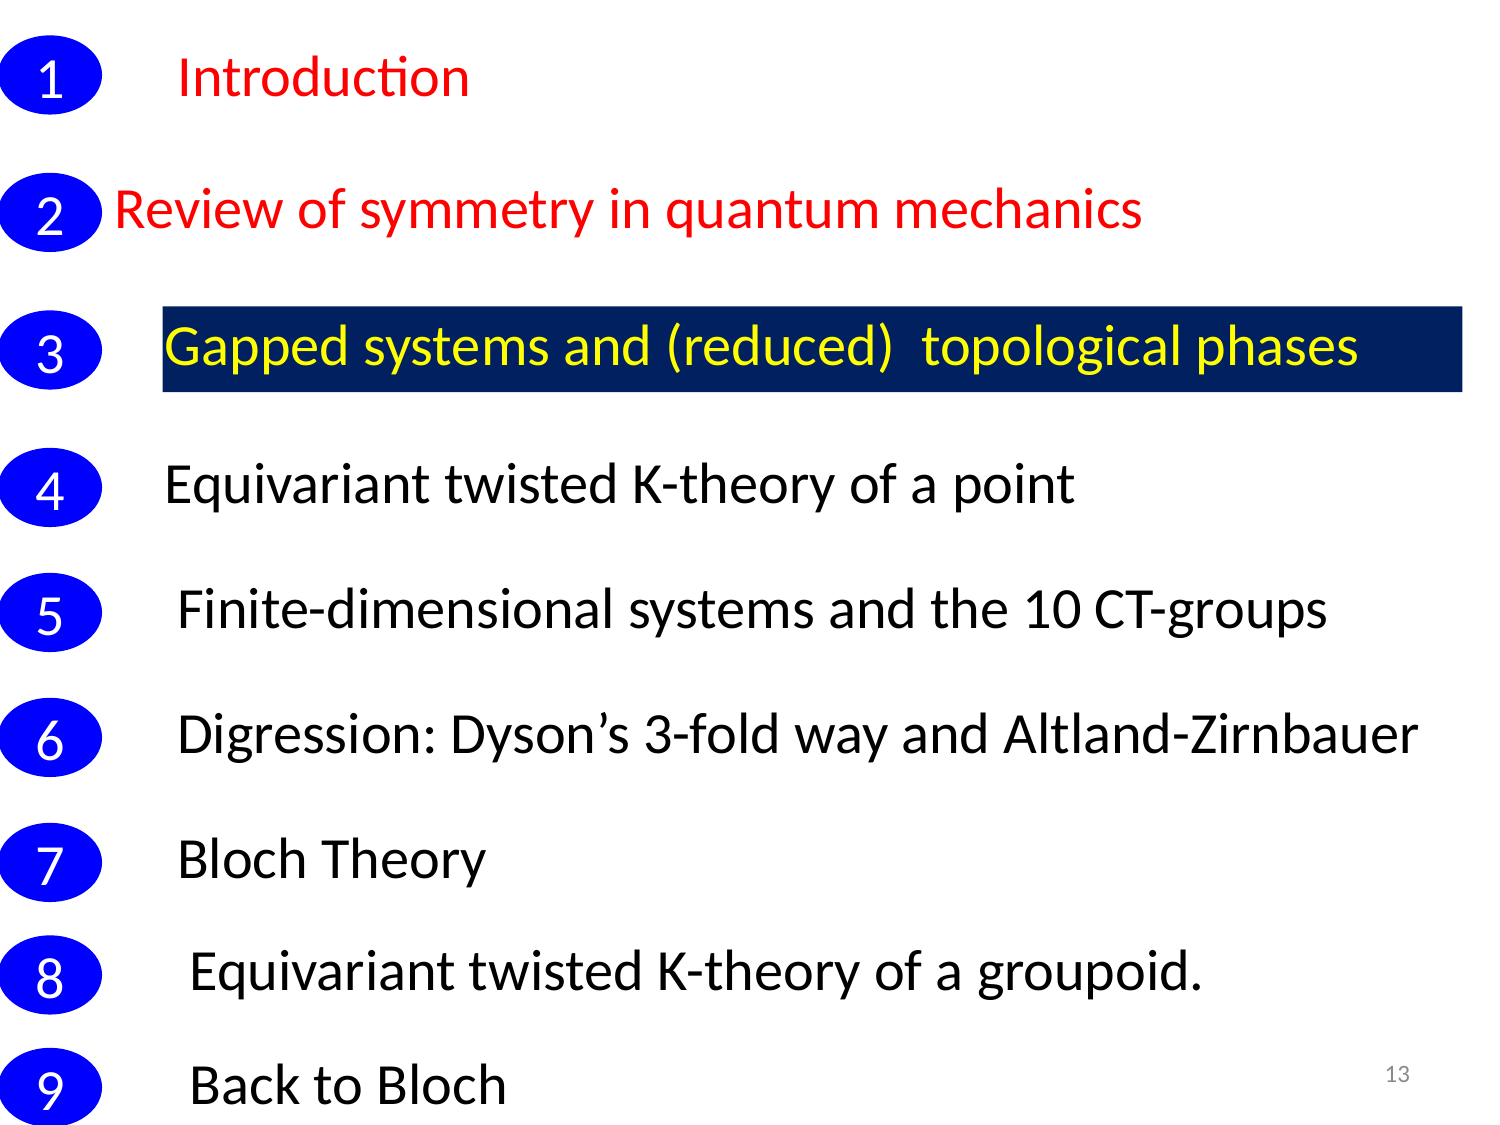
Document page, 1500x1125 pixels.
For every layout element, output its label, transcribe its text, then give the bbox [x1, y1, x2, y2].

text_box 4 [0, 447, 103, 528]
text_box 3 [0, 310, 103, 390]
text_box 7 [0, 822, 103, 903]
text_box Equivariant twisted K-theory of a point [150, 437, 1253, 523]
text_box 1 [0, 35, 103, 115]
text_box 9 [0, 1047, 103, 1125]
text_box 5 [0, 572, 103, 653]
text_box Equivariant twisted K-theory of a groupoid. [174, 924, 1278, 1010]
text_box [162, 306, 1463, 393]
text_box Digression: Dyson’s 3-fold way and Altland-Zirnbauer [162, 687, 1450, 773]
text_box Introduction [162, 30, 1413, 116]
text_box 2 [0, 172, 103, 253]
text_box Review of symmetry in quantum mechanics [100, 162, 1272, 248]
text_box Bloch Theory [162, 812, 1265, 898]
text_box 8 [0, 935, 103, 1015]
text_box Back to Bloch [174, 1039, 1278, 1124]
text_box 6 [0, 697, 103, 778]
text_box Gapped systems and (reduced) topological phases [150, 299, 1400, 385]
slide_number 13 [1278, 1042, 1425, 1103]
text_box Finite-dimensional systems and the 10 CT-groups [162, 562, 1363, 648]
